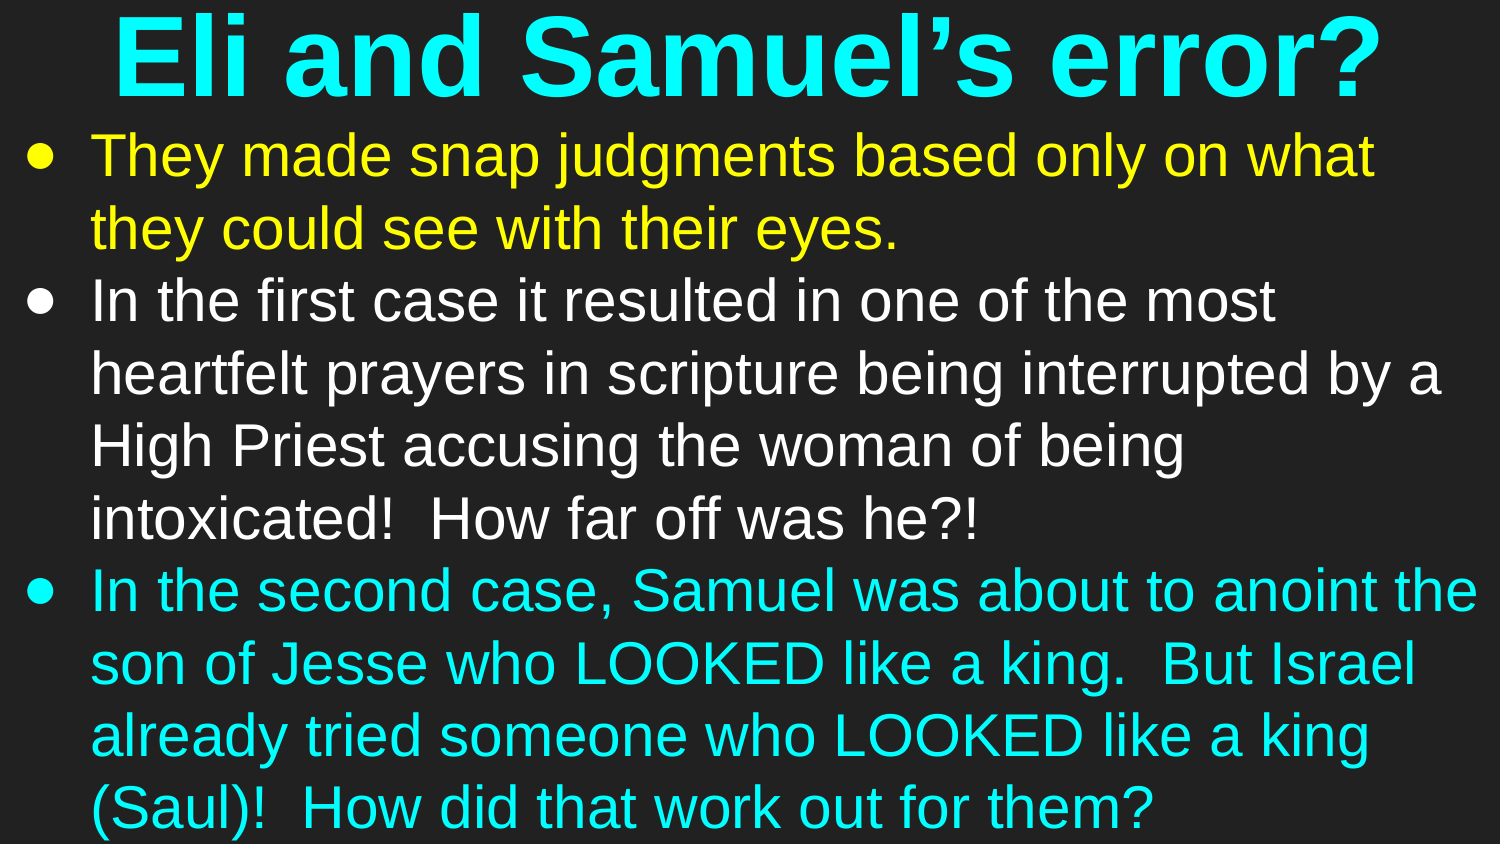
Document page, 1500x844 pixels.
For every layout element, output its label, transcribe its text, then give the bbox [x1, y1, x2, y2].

title Eli and Samuel’s error? [0, 0, 1500, 101]
subtitle They made snap judgments based only on what they could see with their eyes. In the first case it resulted in one of the most heartfelt prayers in scripture being interrupted by a High Priest accusing the woman of being intoxicated! How far off was he?! In the second case, Samuel was about to anoint the son of Jesse who LOOKED like a king. But Israel already tried someone who LOOKED like a king (Saul)! How did that work out for them? [0, 101, 1500, 844]
